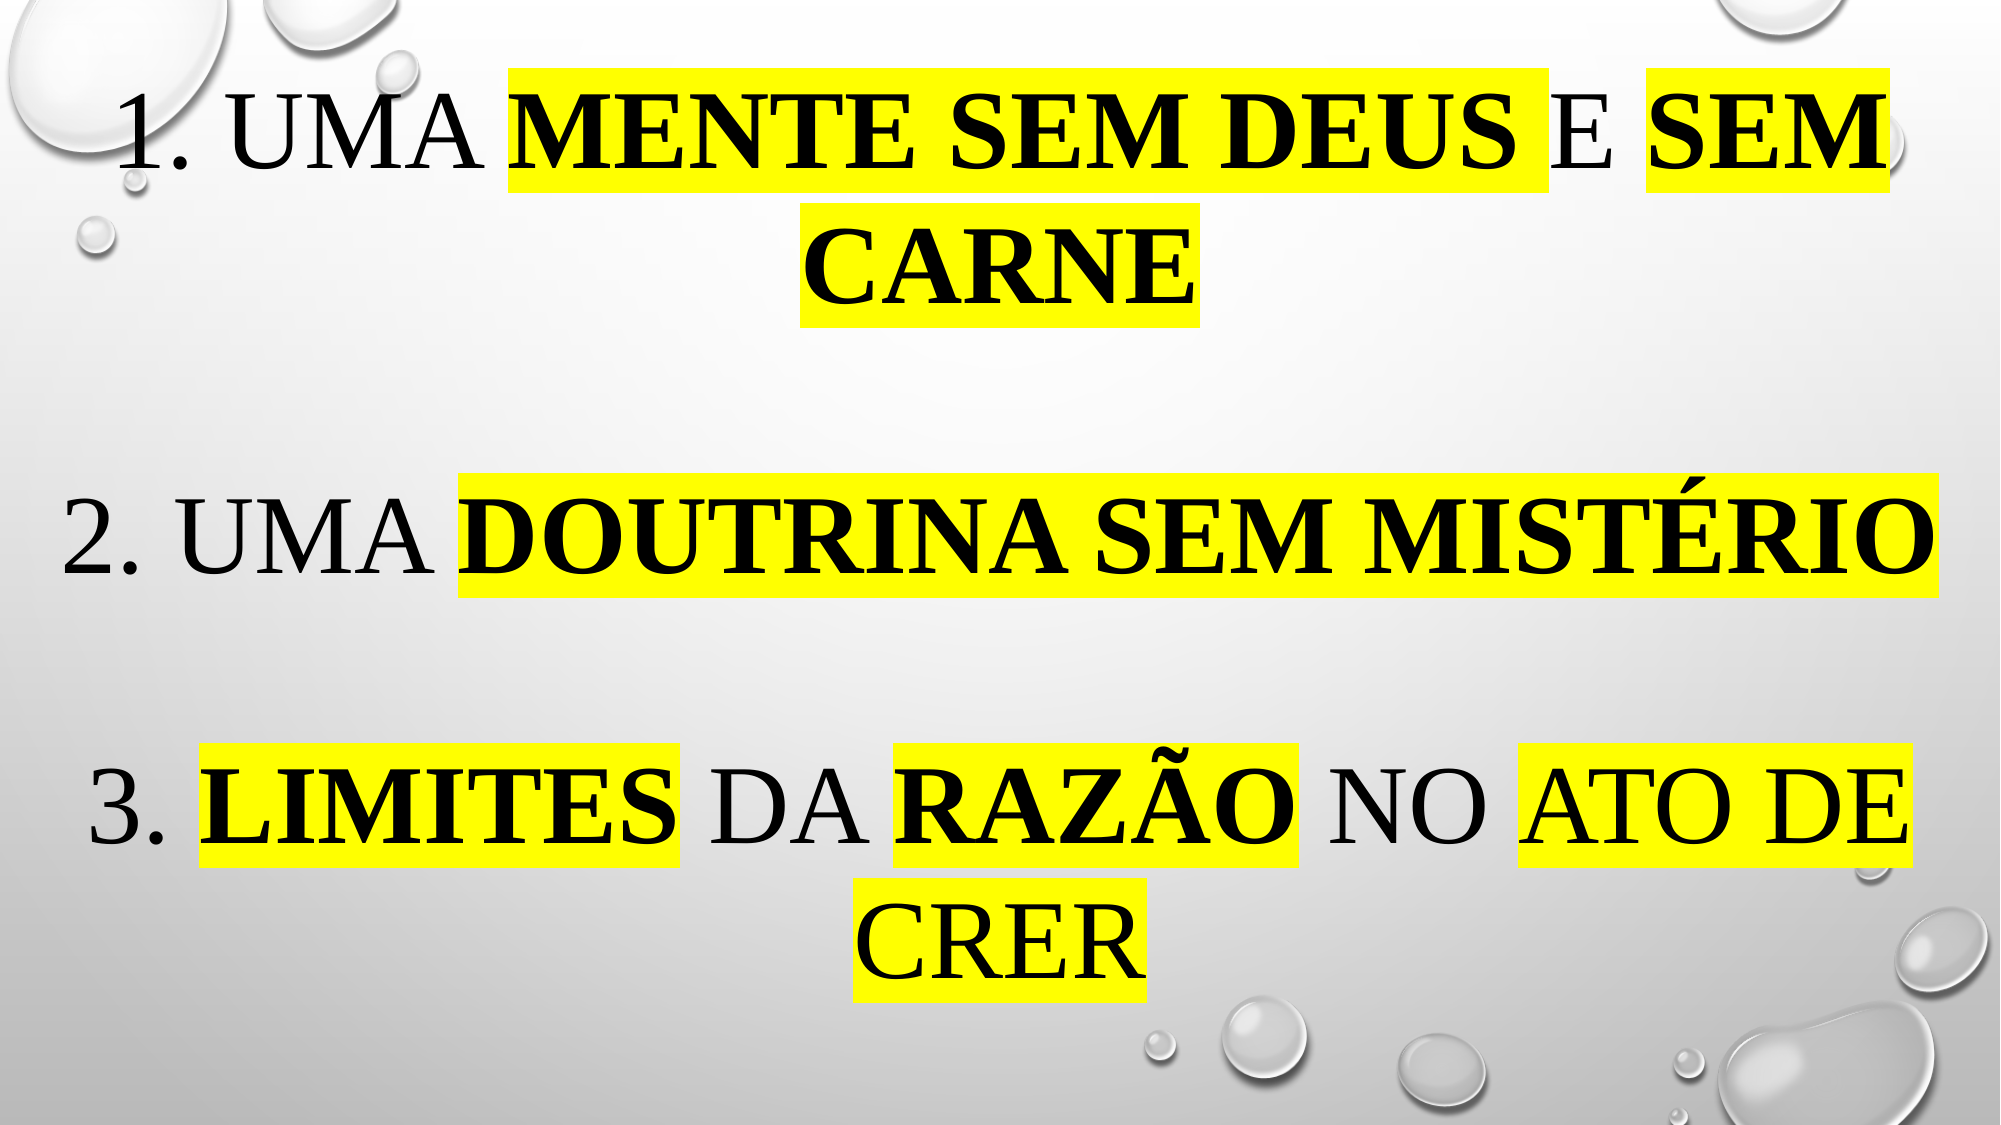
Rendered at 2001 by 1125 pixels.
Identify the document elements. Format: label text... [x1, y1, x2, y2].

title 1. Uma mente sem deus e sem carne 2. uma doutrina sem mistério 3. limites da razão no ato de crer [20, 21, 1980, 1101]
picture [0, 0, 2000, 1125]
